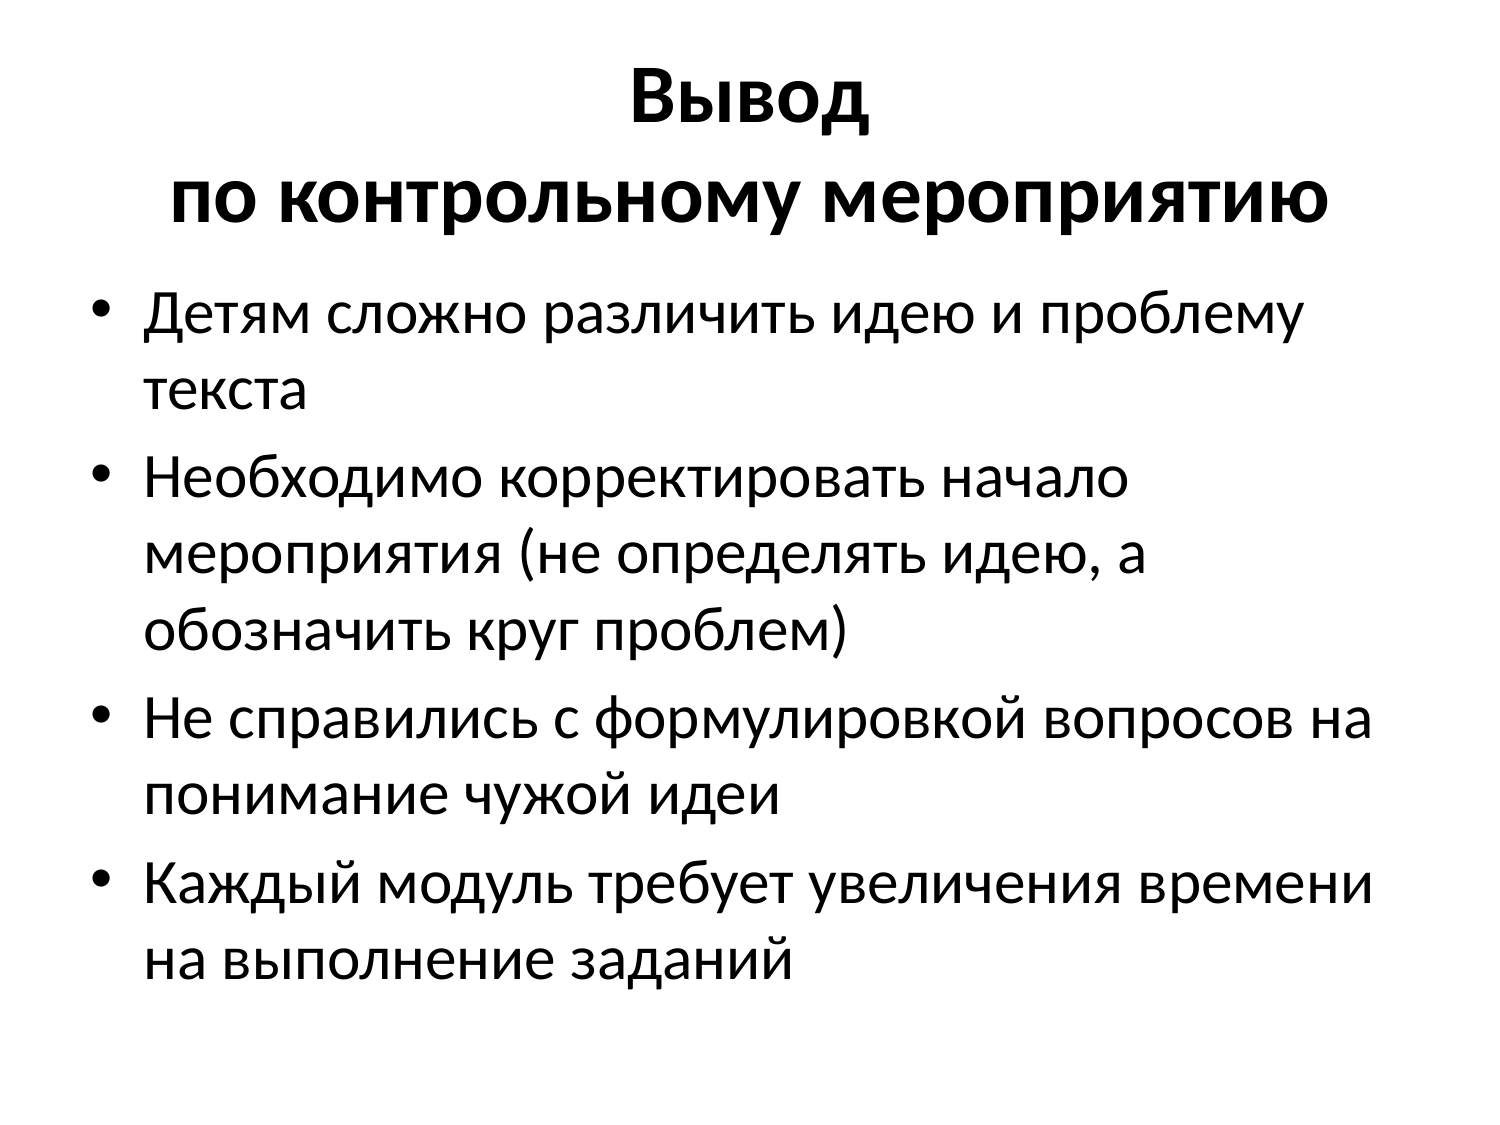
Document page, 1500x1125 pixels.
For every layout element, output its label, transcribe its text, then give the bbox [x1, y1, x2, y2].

list Детям сложно различить идею и проблему текста Необходимо корректировать начало мероприятия (не определять идею, а обозначить круг проблем) Не справились с формулировкой вопросов на понимание чужой идеи Каждый модуль требует увеличения времени на выполнение заданий [75, 262, 1425, 1005]
title Вывод по контрольному мероприятию [75, 45, 1425, 233]
